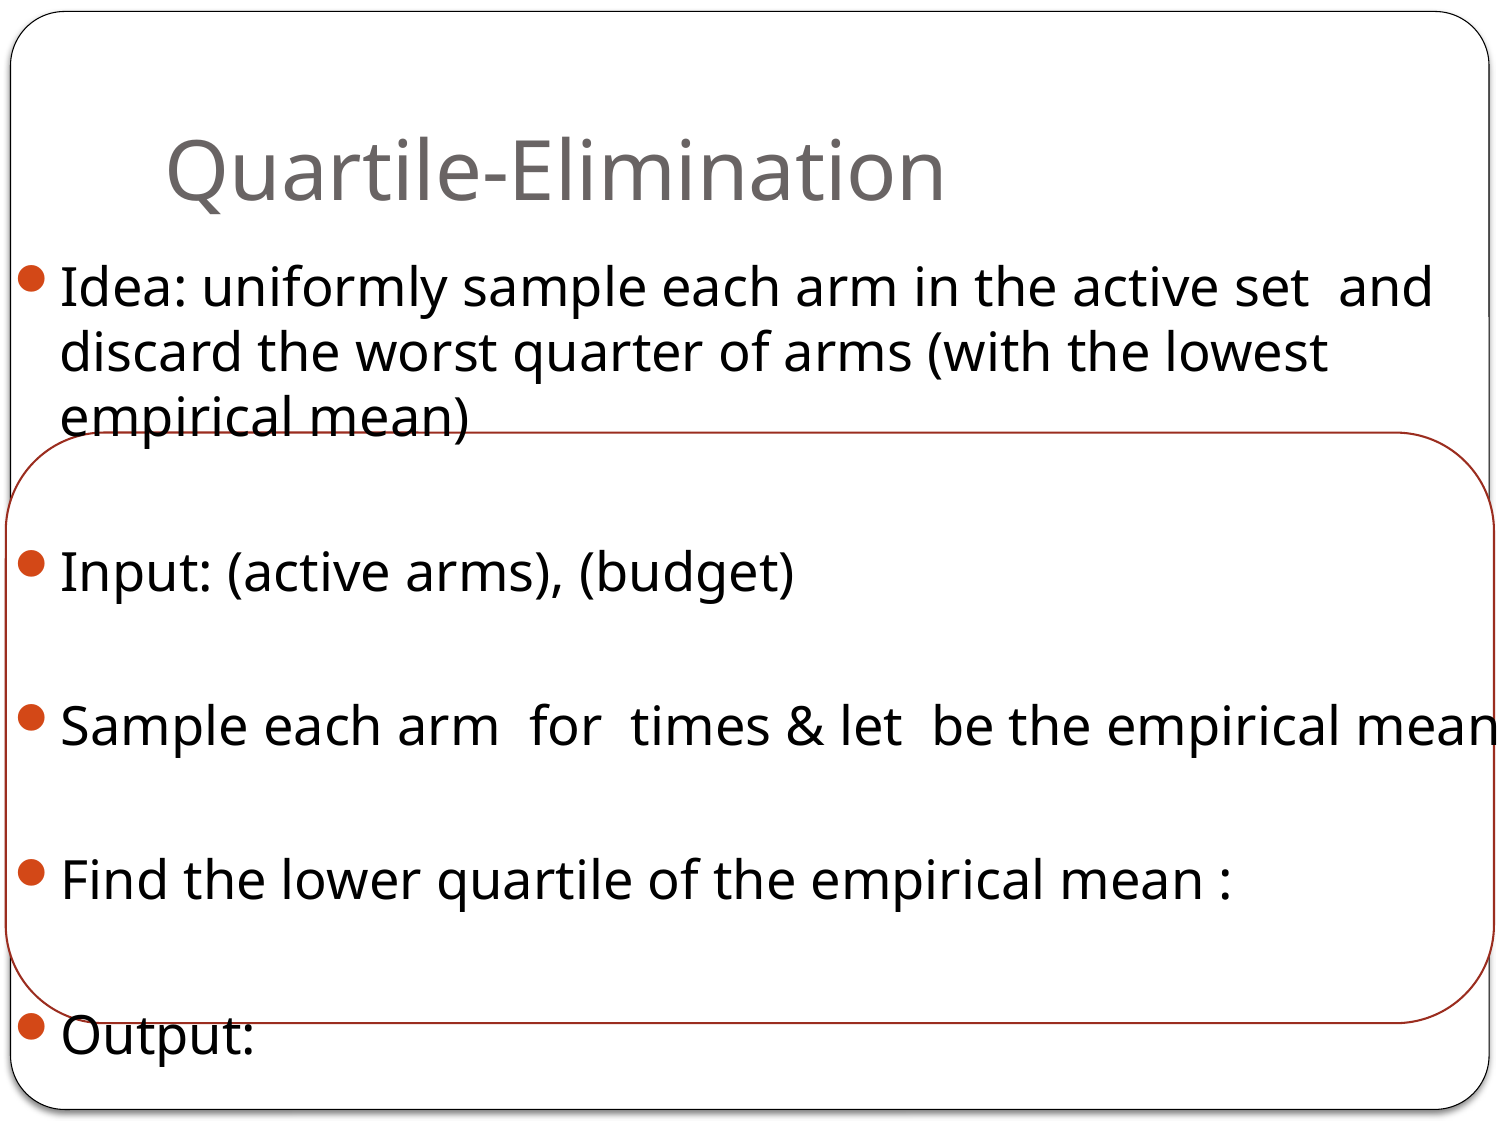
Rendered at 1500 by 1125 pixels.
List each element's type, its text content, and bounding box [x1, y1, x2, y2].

title Quartile-Elimination [150, 45, 1425, 233]
text_box [4, 431, 1496, 1025]
